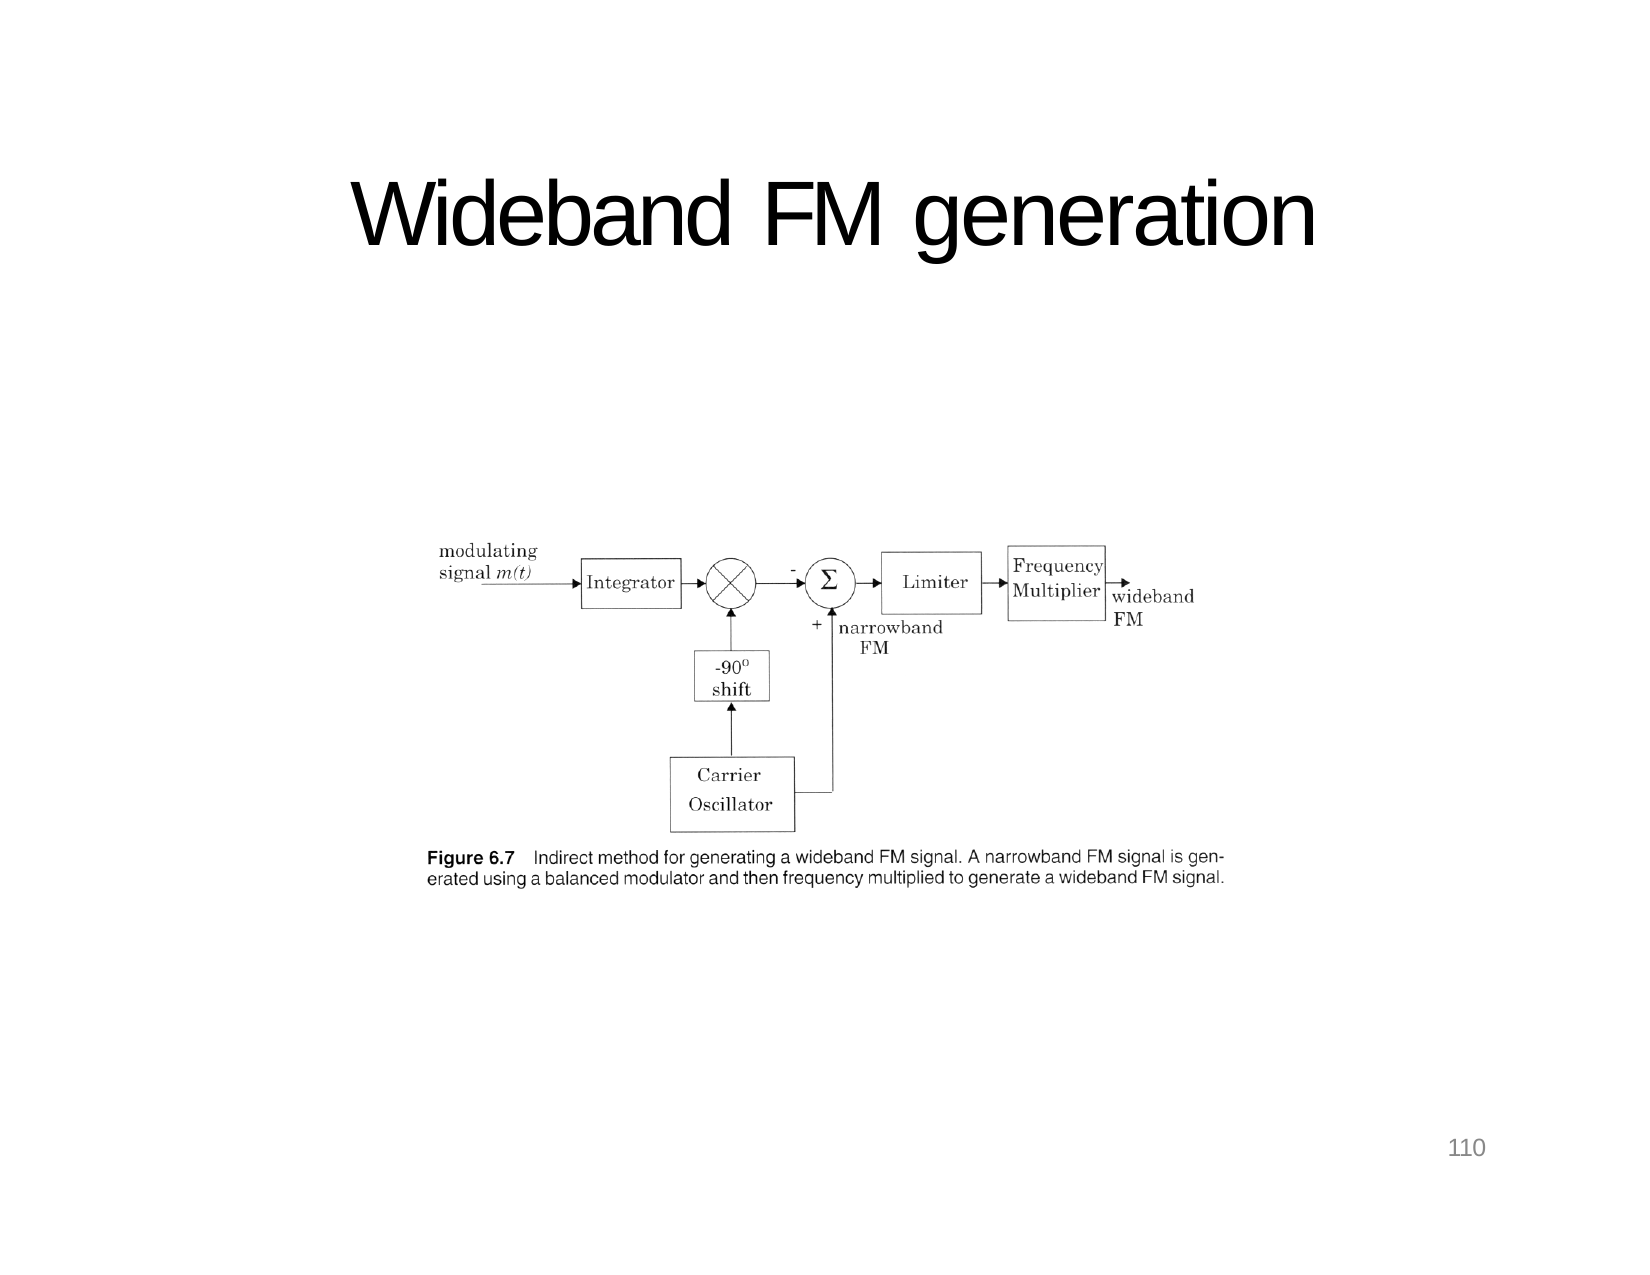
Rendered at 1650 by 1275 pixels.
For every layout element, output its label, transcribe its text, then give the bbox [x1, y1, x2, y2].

title Wideband FM generation [162, 119, 1488, 367]
slide_number 110 [1441, 1120, 1494, 1275]
picture [426, 542, 1225, 890]
